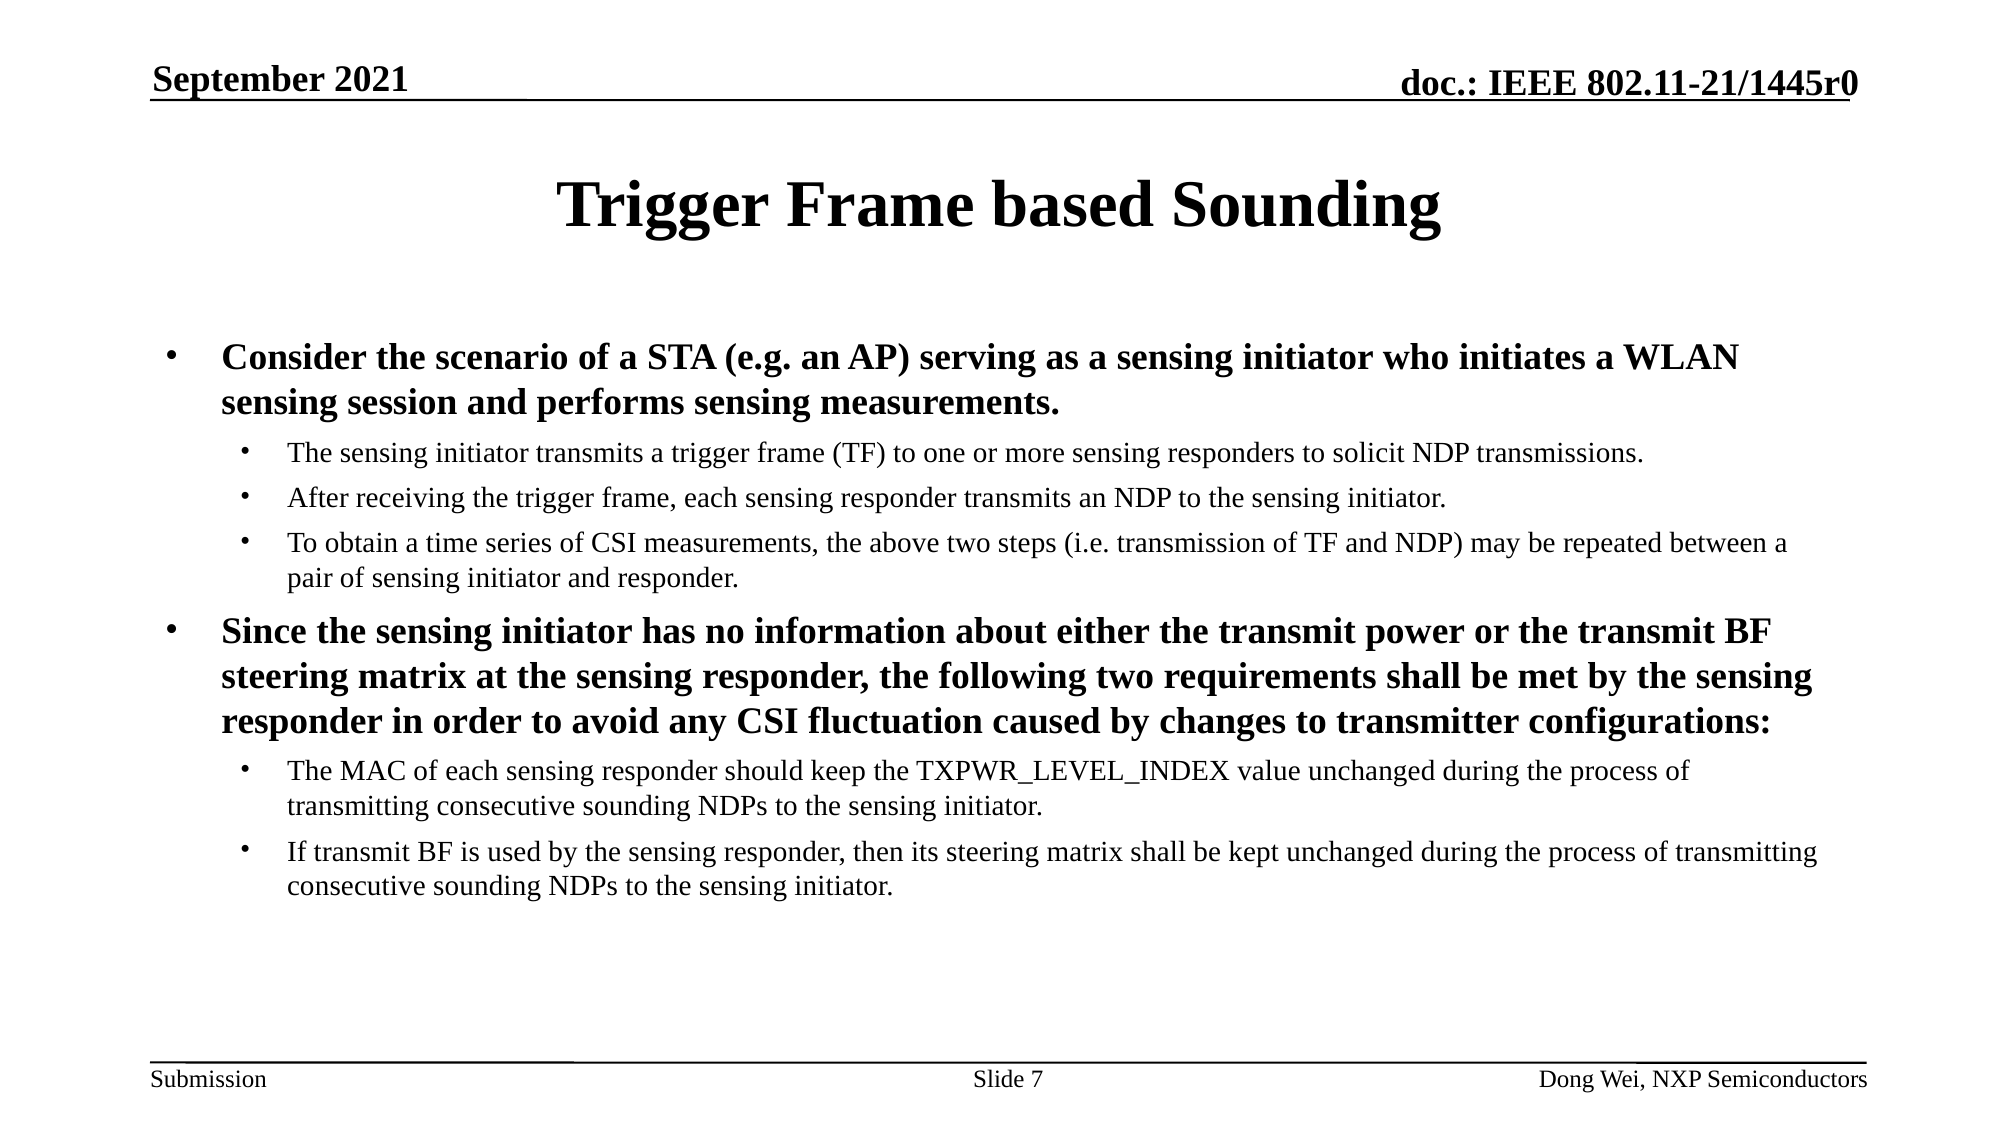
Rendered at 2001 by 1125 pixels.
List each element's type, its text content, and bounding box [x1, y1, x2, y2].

list Consider the scenario of a STA (e.g. an AP) serving as a sensing initiator who initiates a WLAN sensing session and performs sensing measurements. The sensing initiator transmits a trigger frame (TF) to one or more sensing responders to solicit NDP transmissions. After receiving the trigger frame, each sensing responder transmits an NDP to the sensing initiator. To obtain a time series of CSI measurements, the above two steps (i.e. transmission of TF and NDP) may be repeated between a pair of sensing initiator and responder. Since the sensing initiator has no information about either the transmit power or the transmit BF steering matrix at the sensing responder, the following two requirements shall be met by the sensing responder in order to avoid any CSI fluctuation caused by changes to transmitter configurations: The MAC of each sensing responder should keep the TXPWR_LEVEL_INDEX value unchanged during the process of transmitting consecutive sounding NDPs to the sensing initiator. If transmit BF is used by the sensing responder, then its steering matrix shall be kept unchanged during the process of transmitting consecutive sounding NDPs to the sensing initiator. [149, 324, 1850, 1000]
title Trigger Frame based Sounding [149, 112, 1850, 288]
footer Dong Wei, NXP Semiconductors [1171, 1061, 1869, 1093]
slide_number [152, 54, 563, 100]
slide_number Slide 7 [950, 1061, 1067, 1123]
